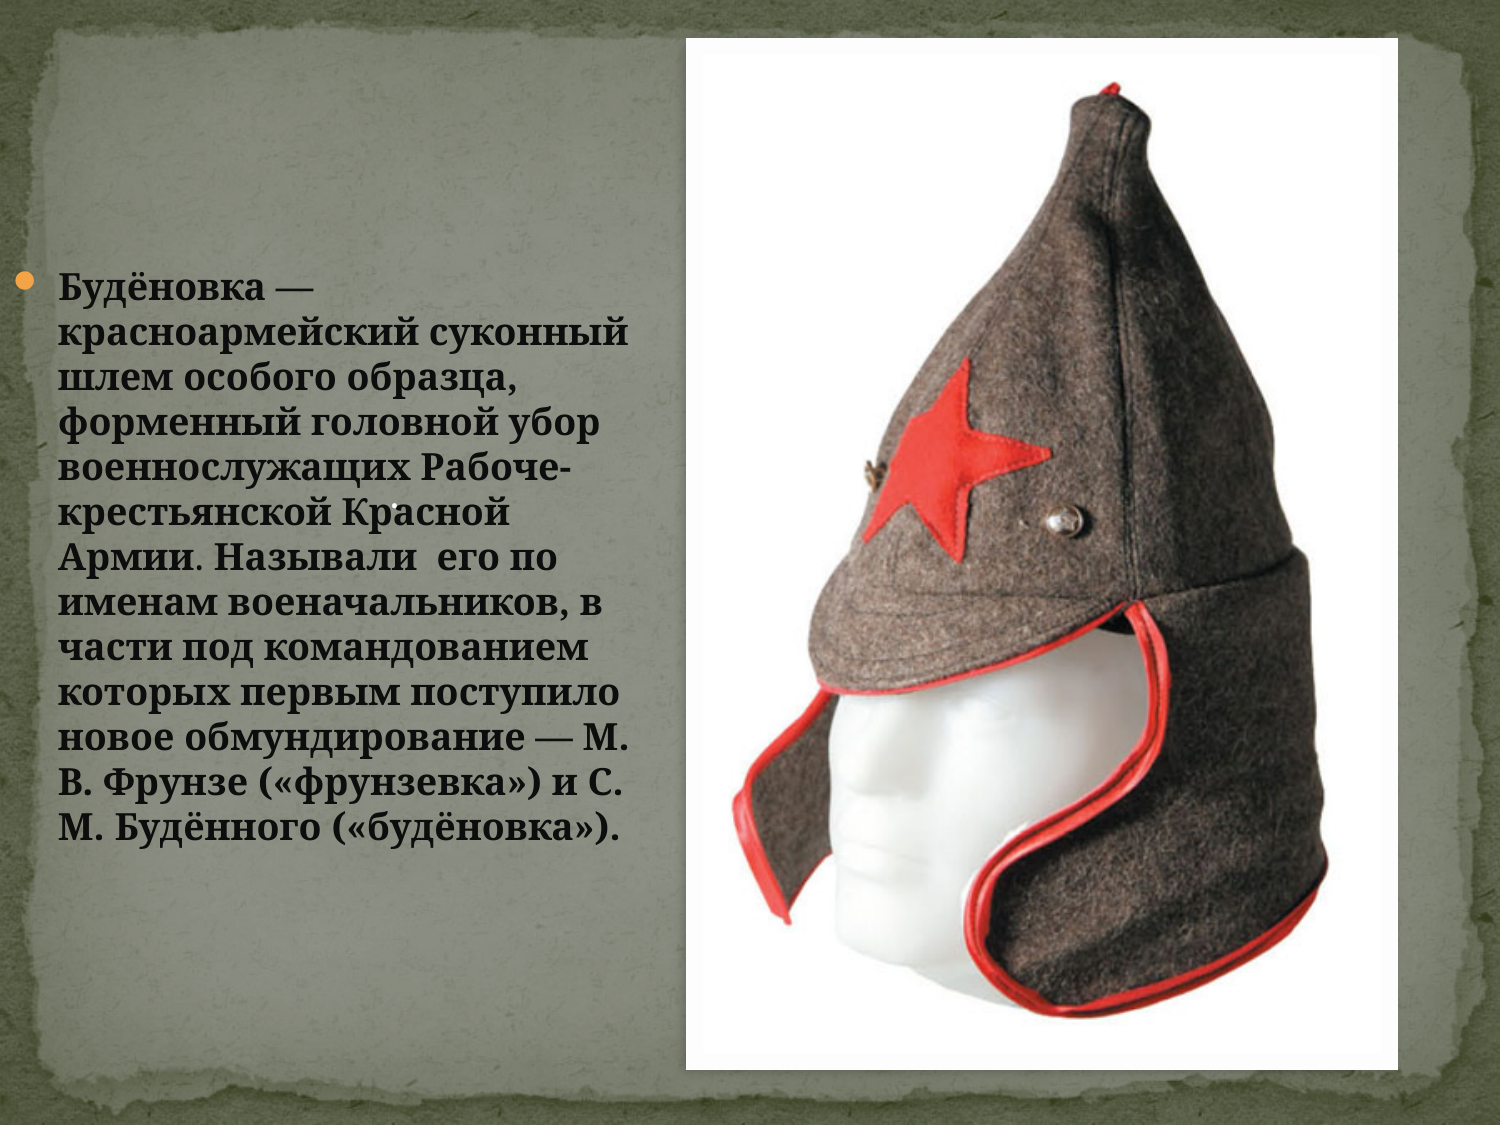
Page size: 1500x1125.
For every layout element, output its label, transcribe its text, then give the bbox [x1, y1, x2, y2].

text_box . [374, 463, 692, 524]
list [704, 57, 1380, 1052]
list Будёновка — красноармейский суконный шлем особого образца, форменный головной убор военнослужащих Рабоче-крестьянской Красной Армии. Называли его по именам военачальников, в части под командованием которых первым поступило новое обмундирование — М. В. Фрунзе («фрунзевка») и С. М. Будённого («будёновка»). [0, 255, 661, 998]
